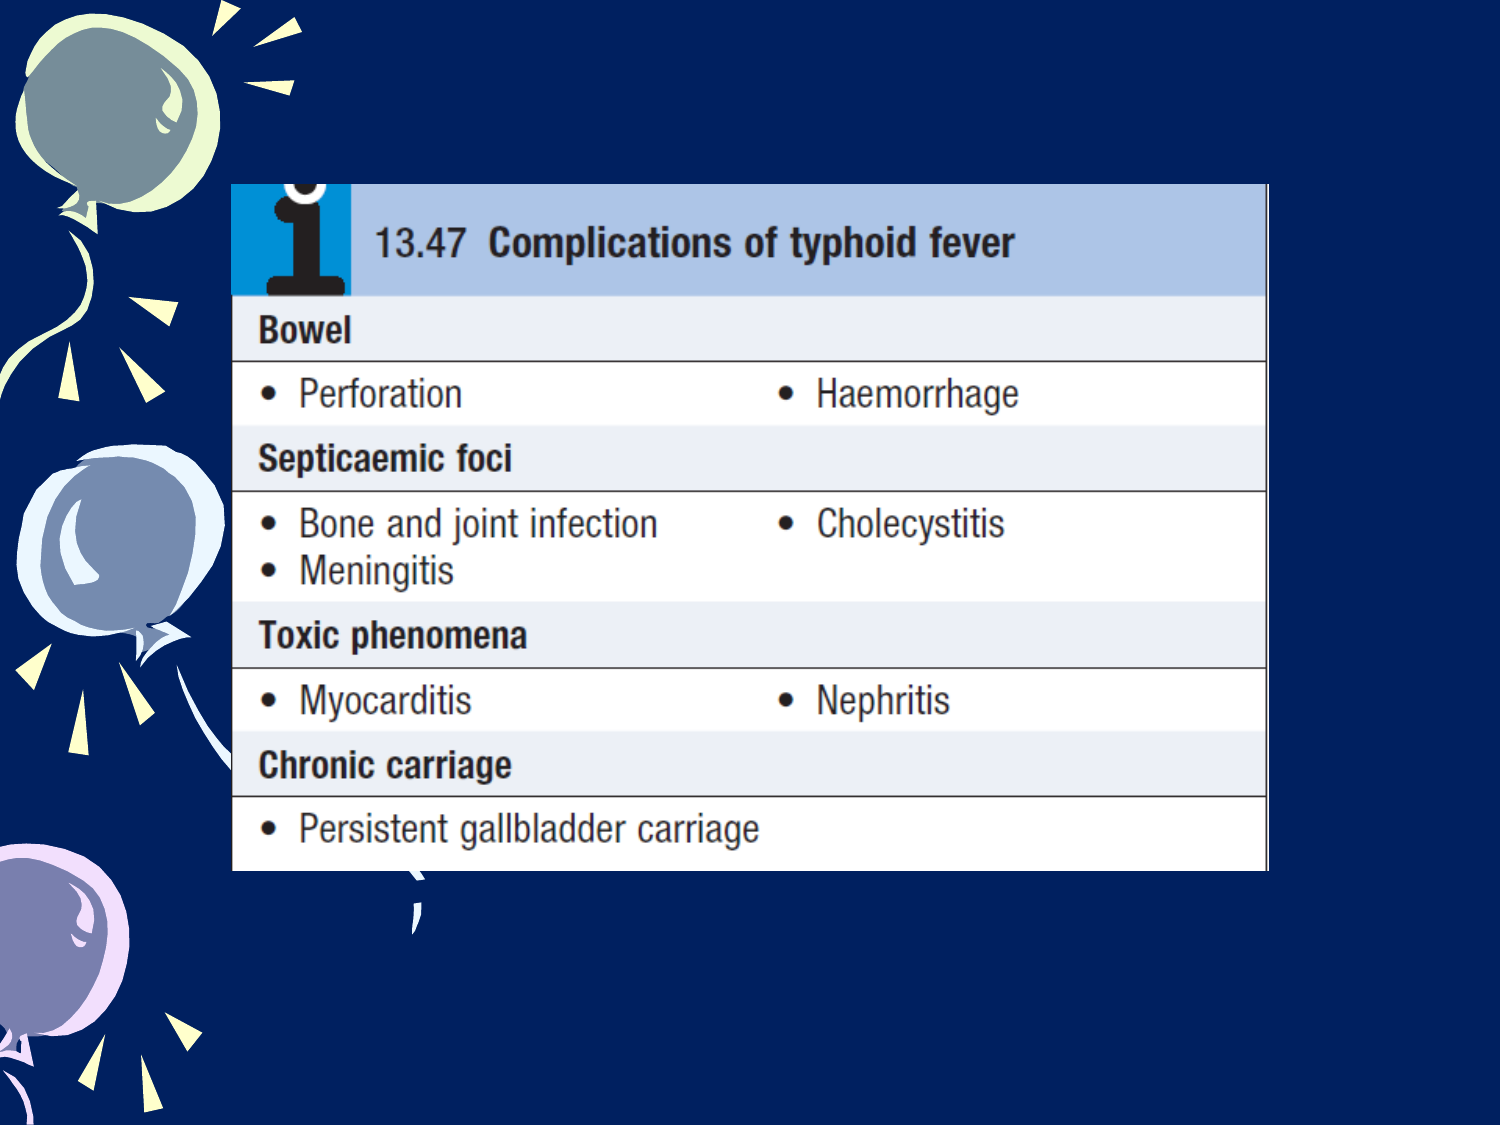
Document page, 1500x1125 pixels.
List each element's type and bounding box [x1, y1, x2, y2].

picture [230, 184, 1269, 871]
